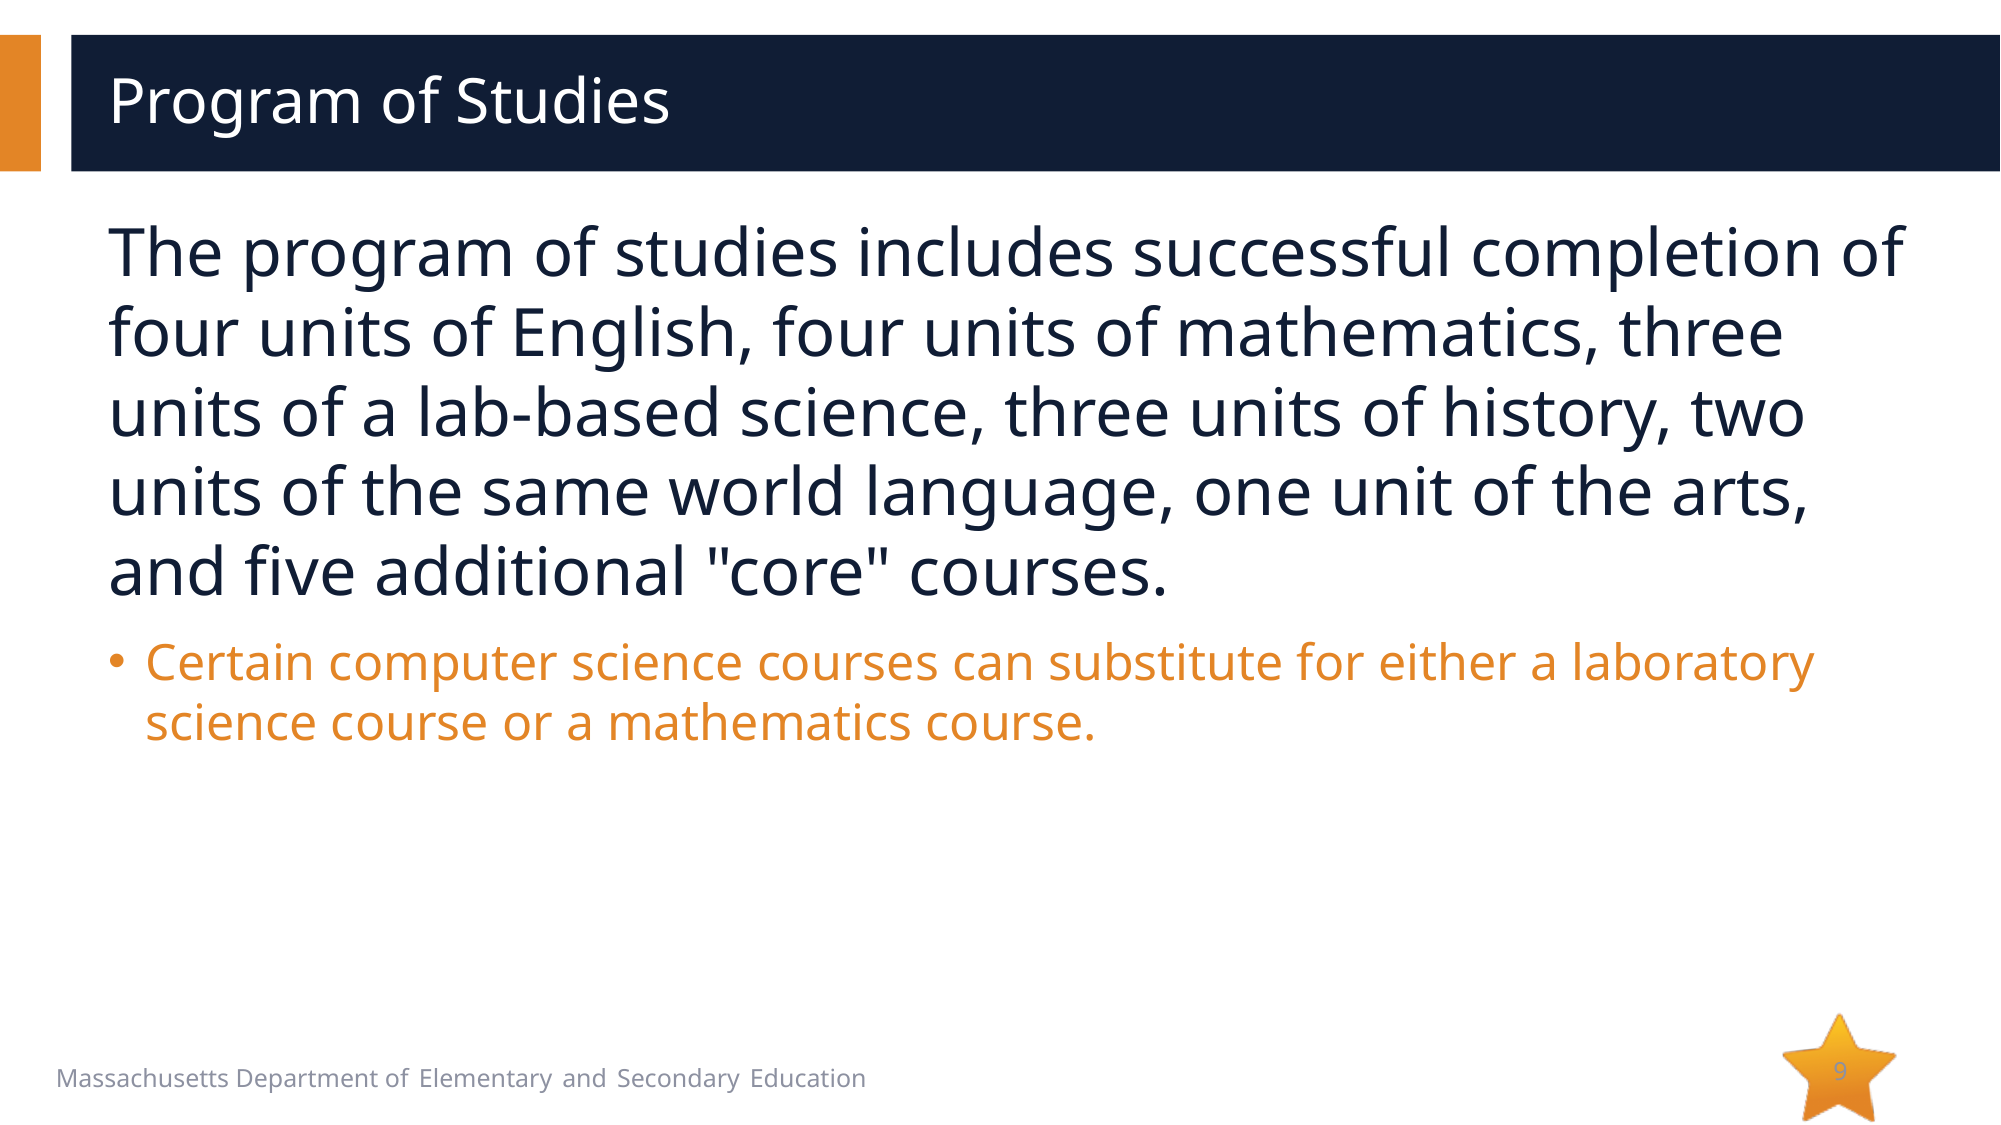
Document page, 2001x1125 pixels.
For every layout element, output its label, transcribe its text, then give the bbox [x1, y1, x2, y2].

title Program of Studies [93, 47, 1959, 159]
slide_number 9 [1412, 1042, 1863, 1103]
list The program of studies includes successful completion of four units of English, four units of mathematics, three units of a lab-based science, three units of history, two units of the same world language, one unit of the arts, and five additional "core" courses. Certain computer science courses can substitute for either a laboratory science course or a mathematics course. [93, 201, 1959, 1031]
picture [1775, 1031, 1909, 1125]
